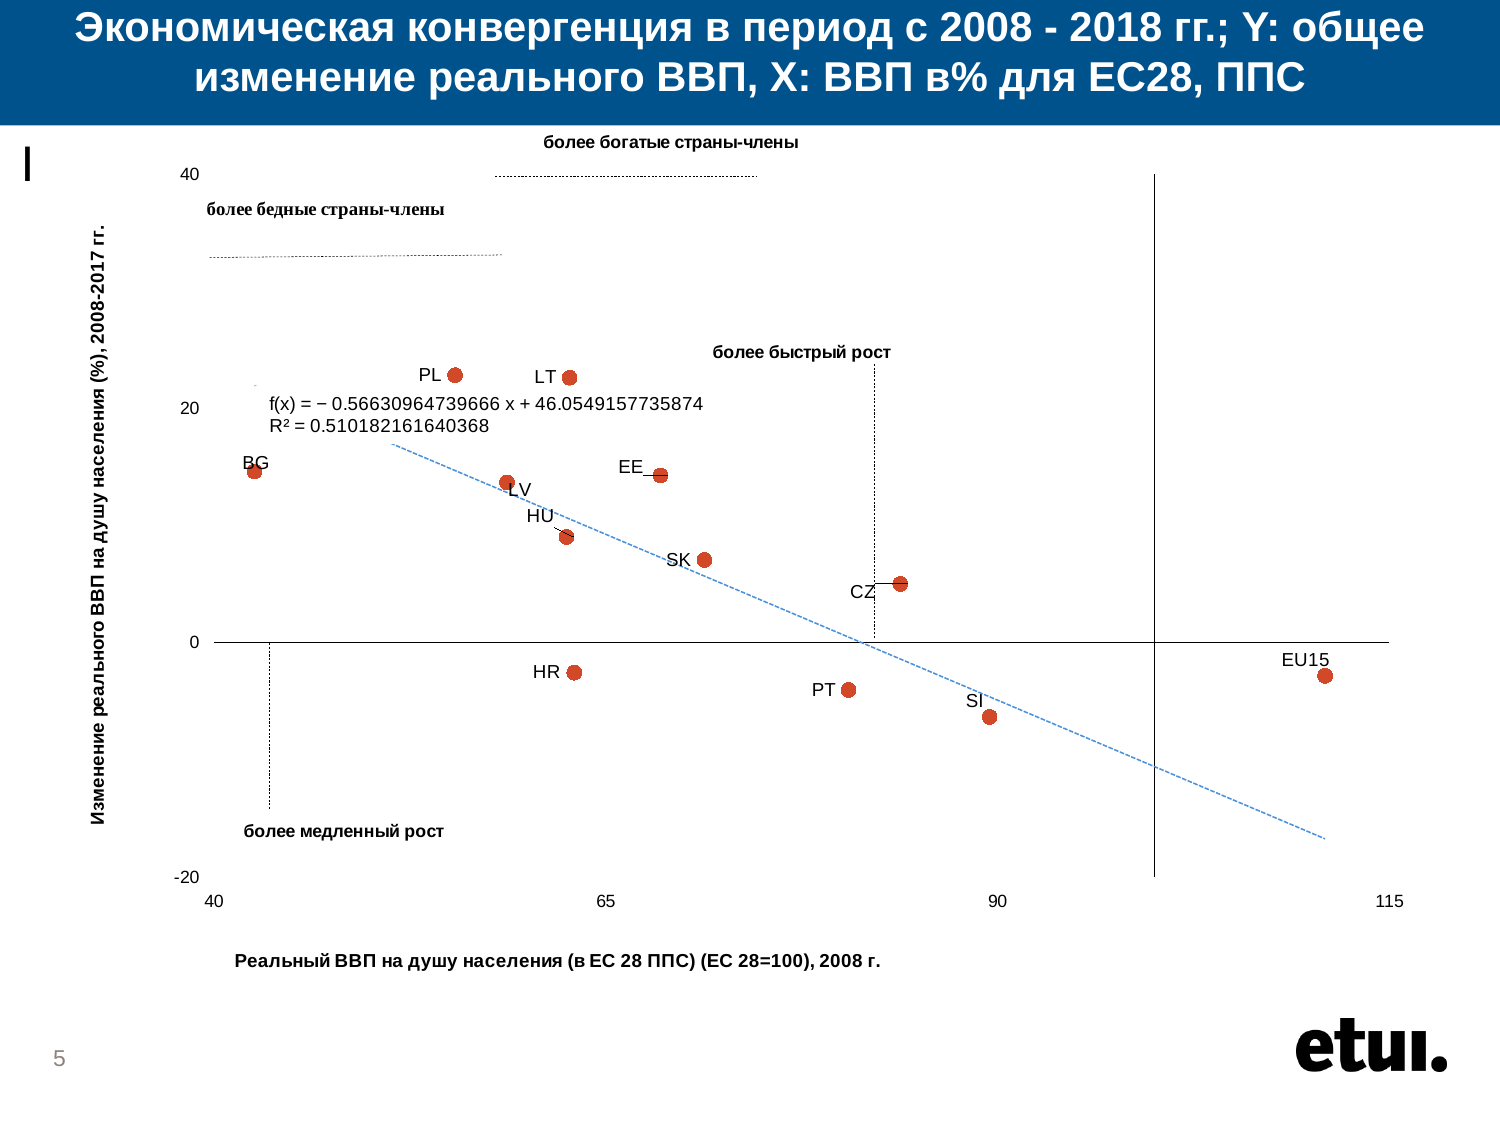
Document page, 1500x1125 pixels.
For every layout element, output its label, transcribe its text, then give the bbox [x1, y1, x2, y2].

list I [17, 125, 1459, 1106]
chart [70, 127, 1430, 998]
title Экономическая конвергенция в период с 2008 - 2018 гг.; Y: общее изменение реального ВВП, X: ВВП в% для EС28, ППС [0, 0, 1500, 126]
